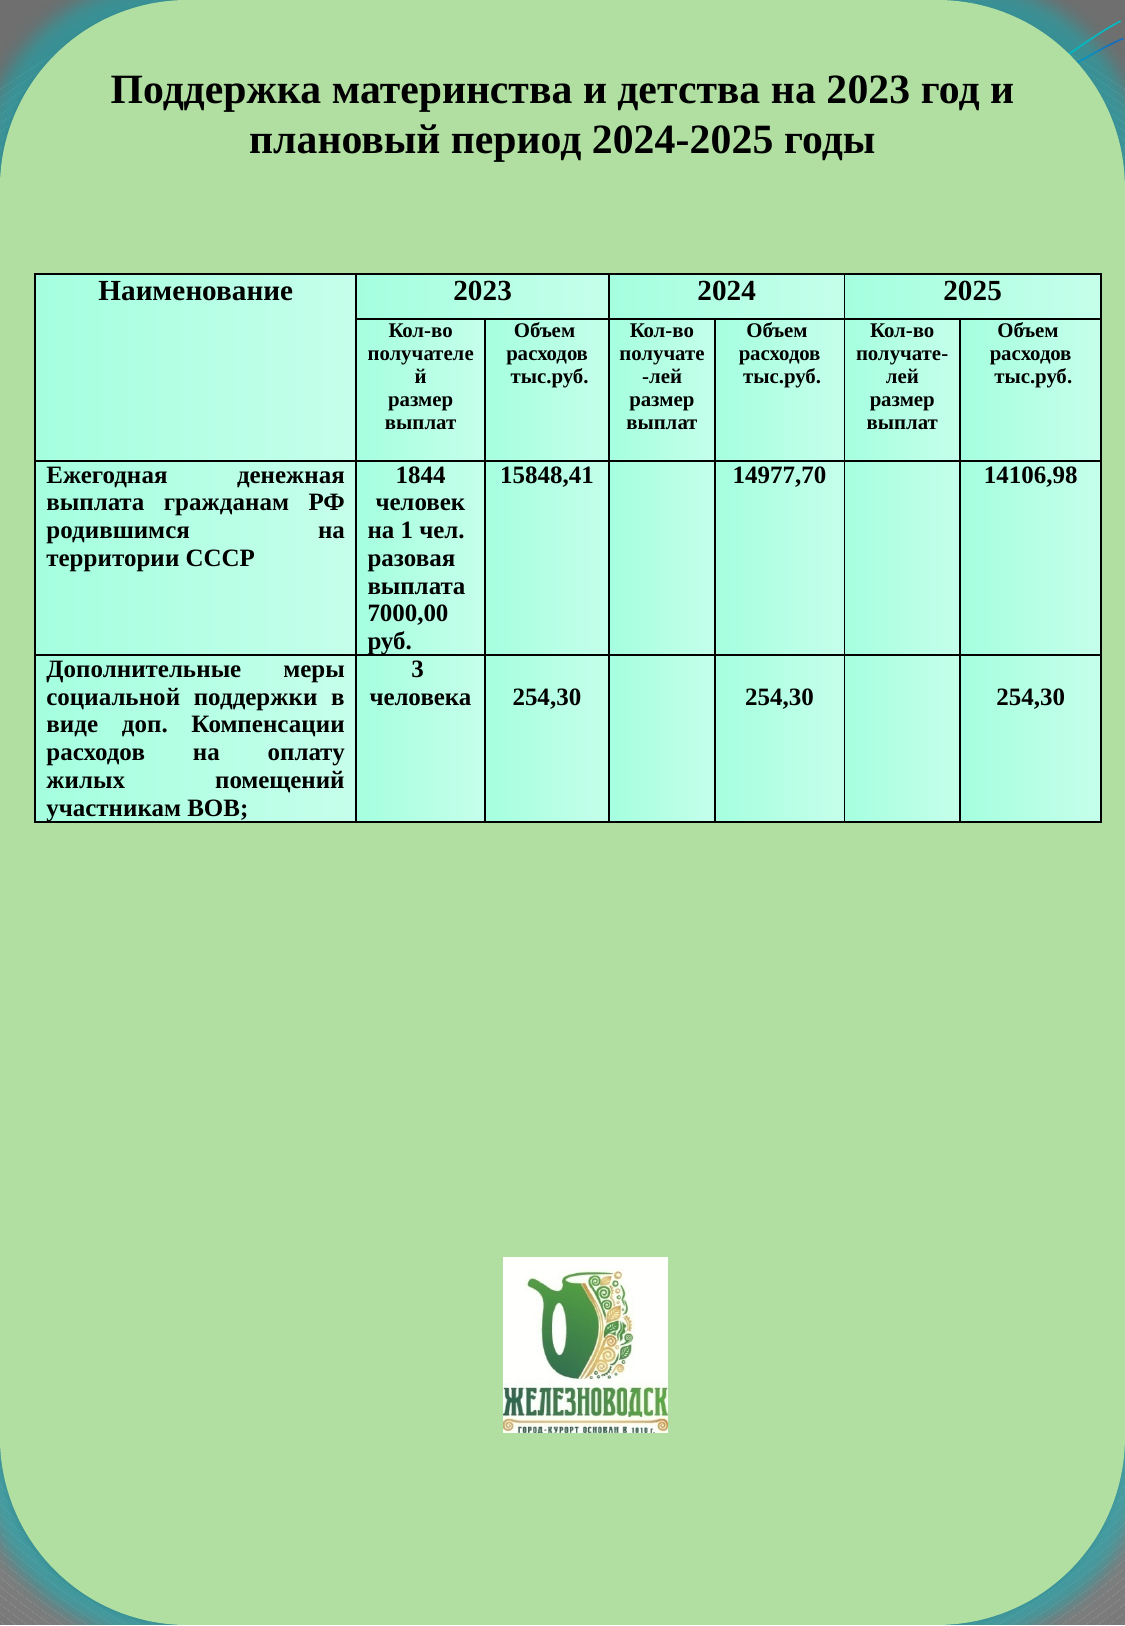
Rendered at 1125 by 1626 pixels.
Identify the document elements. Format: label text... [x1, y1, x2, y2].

table_cell 3 человека [357, 656, 484, 821]
table_cell Кол-во получате-лей размер выплат [845, 320, 959, 460]
table_cell [610, 656, 714, 821]
table_cell [845, 656, 959, 821]
table_cell Объем расходов тыс.руб. [716, 320, 844, 460]
table_cell 15848,41 [486, 462, 608, 654]
table_cell 14977,70 [716, 462, 844, 654]
table_cell Ежегодная денежная выплата гражданам РФ родившимся на территории СССР [36, 462, 355, 654]
table_cell [845, 462, 959, 654]
table_cell Дополнительные меры социальной поддержки в виде доп. Компенсации расходов на оплату жилых помещений участникам ВОВ; [36, 656, 355, 821]
table_cell 14106,98 [961, 462, 1100, 654]
table_cell 254,30 [961, 656, 1100, 821]
table_header 2025 [845, 275, 1100, 318]
table_cell 19,89 [497, 1259, 674, 1444]
table_header Наименование [36, 275, 355, 460]
table_cell 1844 человек на 1 чел. разовая выплата 7000,00 руб. [357, 462, 484, 654]
table_cell [610, 462, 714, 654]
table_cell Кол-во получате-лей размер выплат [610, 320, 714, 460]
table_header 2024 [610, 275, 844, 318]
table_cell 254,30 [486, 656, 608, 821]
table_cell Кол-во получателей размер выплат [357, 320, 484, 460]
table_cell 254,30 [716, 656, 844, 821]
table_cell Объем расходов тыс.руб. [486, 320, 608, 460]
text_box Поддержка материнства и детства на 2023 год и плановый период 2024-2025 годы [0, 0, 1125, 1625]
table_cell Объем расходов тыс.руб. [961, 320, 1100, 460]
table_header 2023 [357, 275, 608, 318]
picture [503, 1257, 669, 1434]
